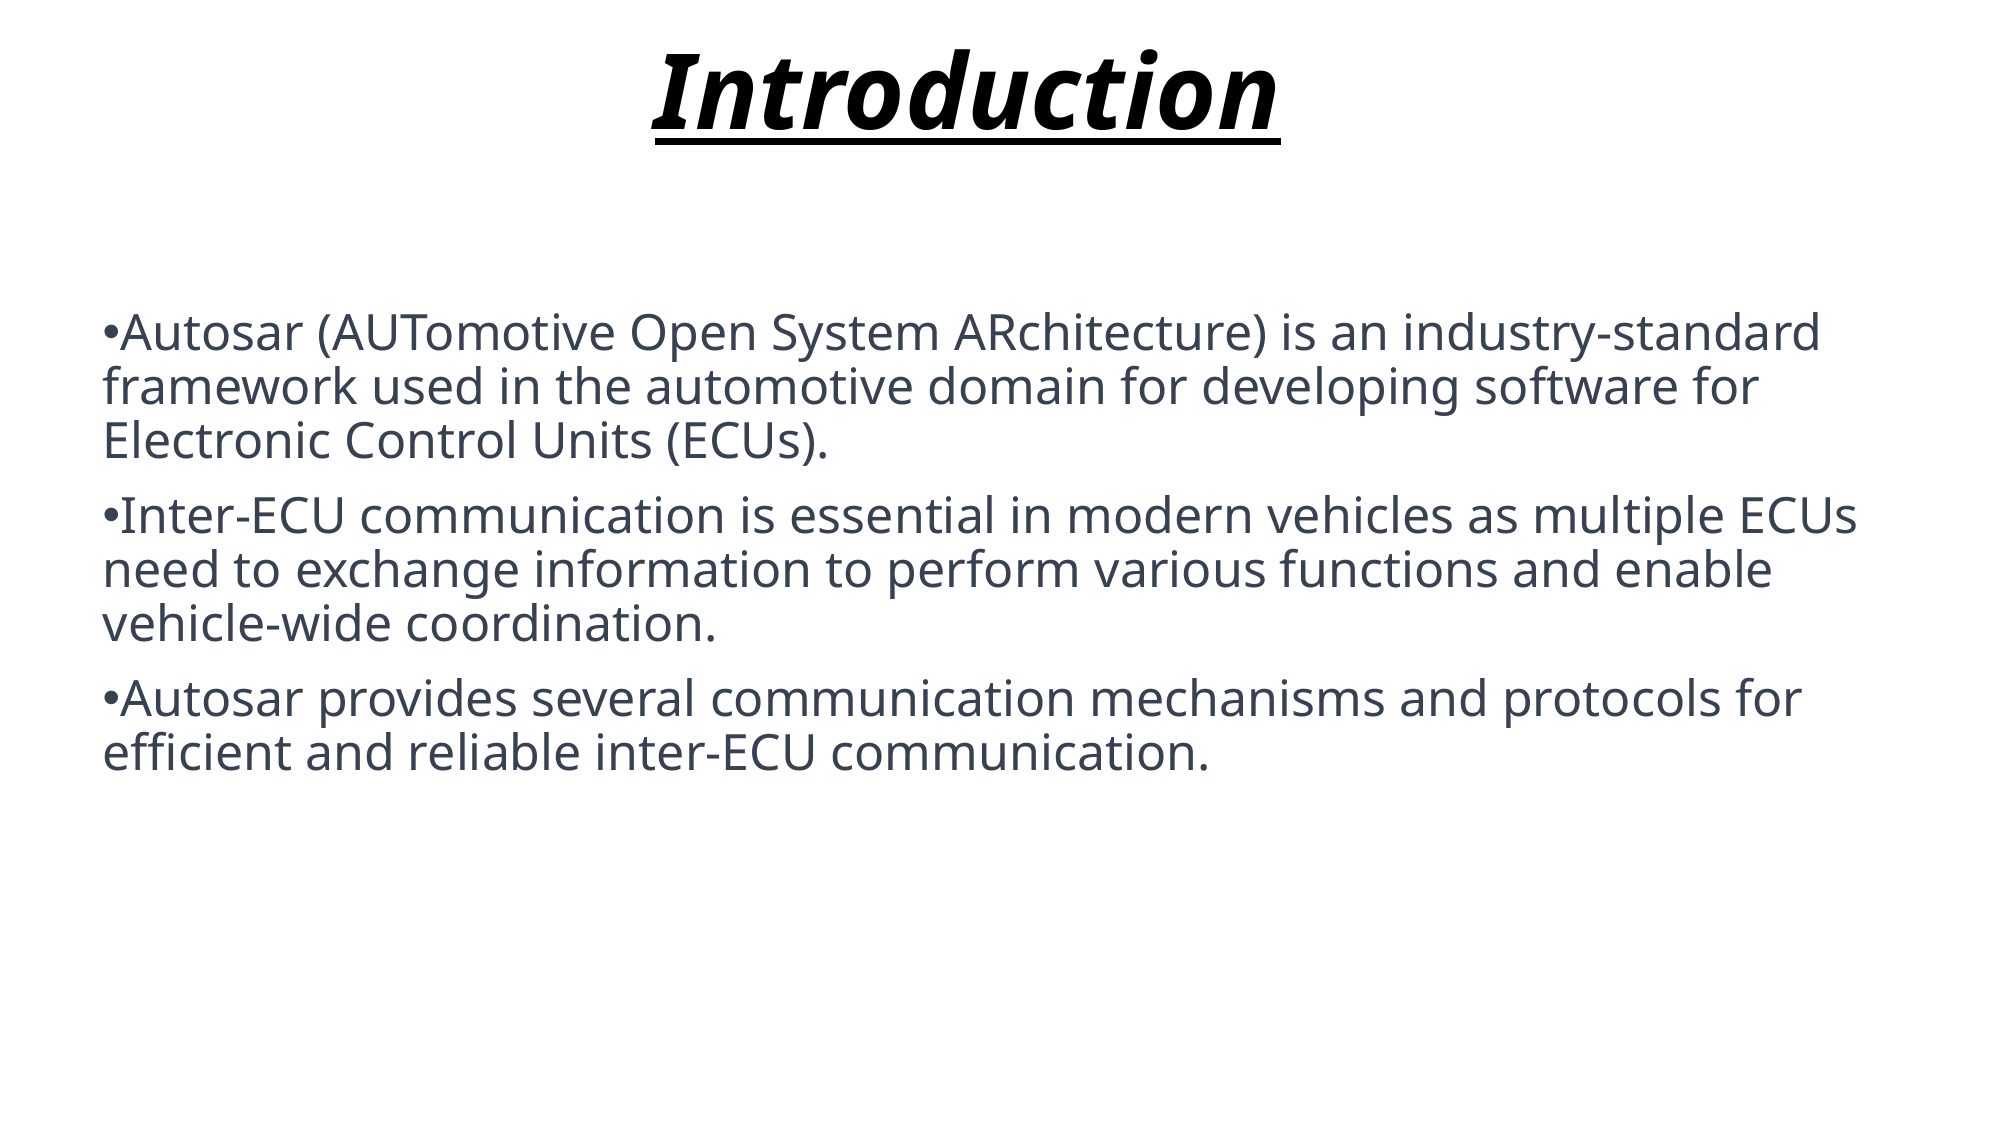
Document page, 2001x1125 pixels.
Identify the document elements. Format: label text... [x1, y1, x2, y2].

subtitle Autosar (AUTomotive Open System ARchitecture) is an industry-standard framework used in the automotive domain for developing software for Electronic Control Units (ECUs). Inter-ECU communication is essential in modern vehicles as multiple ECUs need to exchange information to perform various functions and enable vehicle-wide coordination. Autosar provides several communication mechanisms and protocols for efficient and reliable inter-ECU communication. [87, 219, 1902, 1059]
title Introduction [66, 31, 1870, 160]
